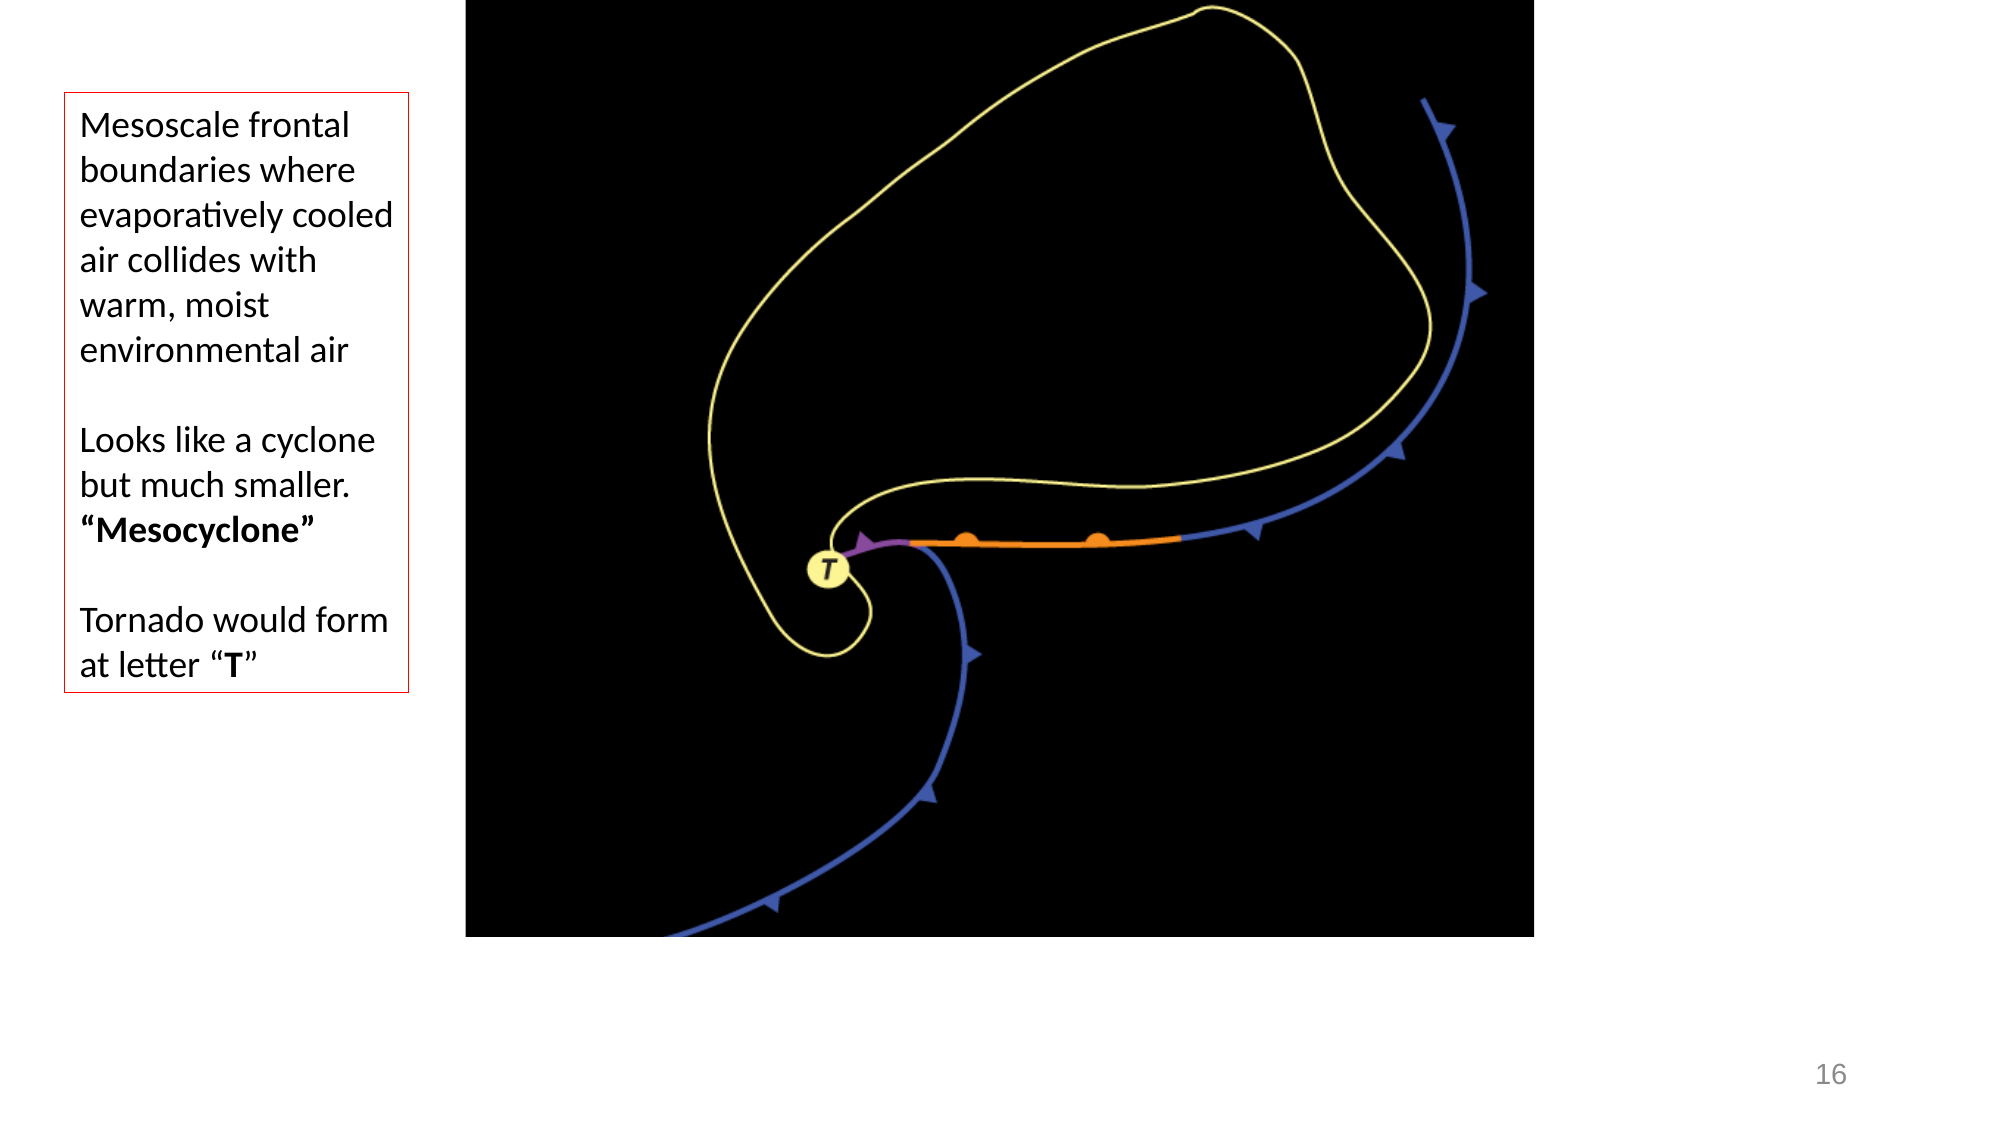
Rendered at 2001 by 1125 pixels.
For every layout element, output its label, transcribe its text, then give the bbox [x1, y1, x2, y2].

picture [465, 0, 1535, 937]
text_box Mesoscale frontal boundaries where evaporatively cooled air collides with warm, moist environmental air Looks like a cyclone but much smaller. “Mesocyclone” Tornado would form at letter “T” [64, 92, 409, 693]
slide_number 16 [1412, 1042, 1863, 1103]
